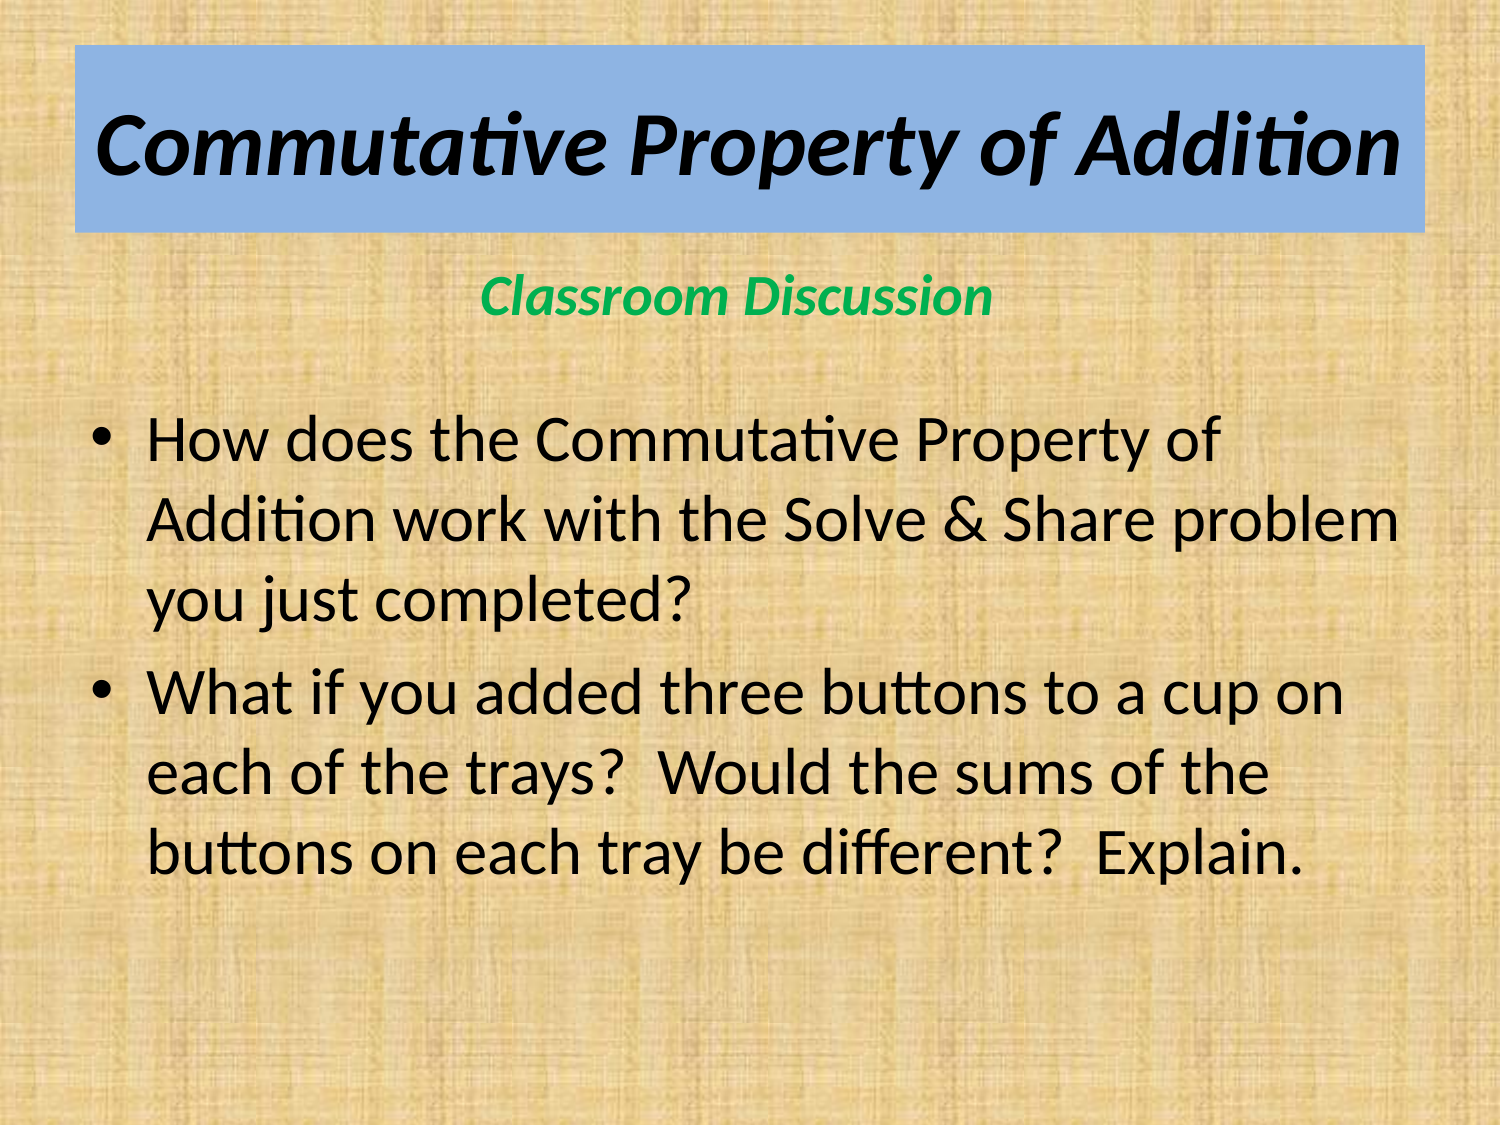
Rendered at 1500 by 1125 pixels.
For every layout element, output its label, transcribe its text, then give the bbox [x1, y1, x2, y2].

title Commutative Property of Addition [75, 45, 1425, 233]
picture [0, 0, 1500, 1125]
list How does the Commutative Property of Addition work with the Solve & Share problem you just completed? What if you added three buttons to a cup on each of the trays? Would the sums of the buttons on each tray be different? Explain. [75, 387, 1425, 1005]
text_box Classroom Discussion [425, 249, 1050, 335]
